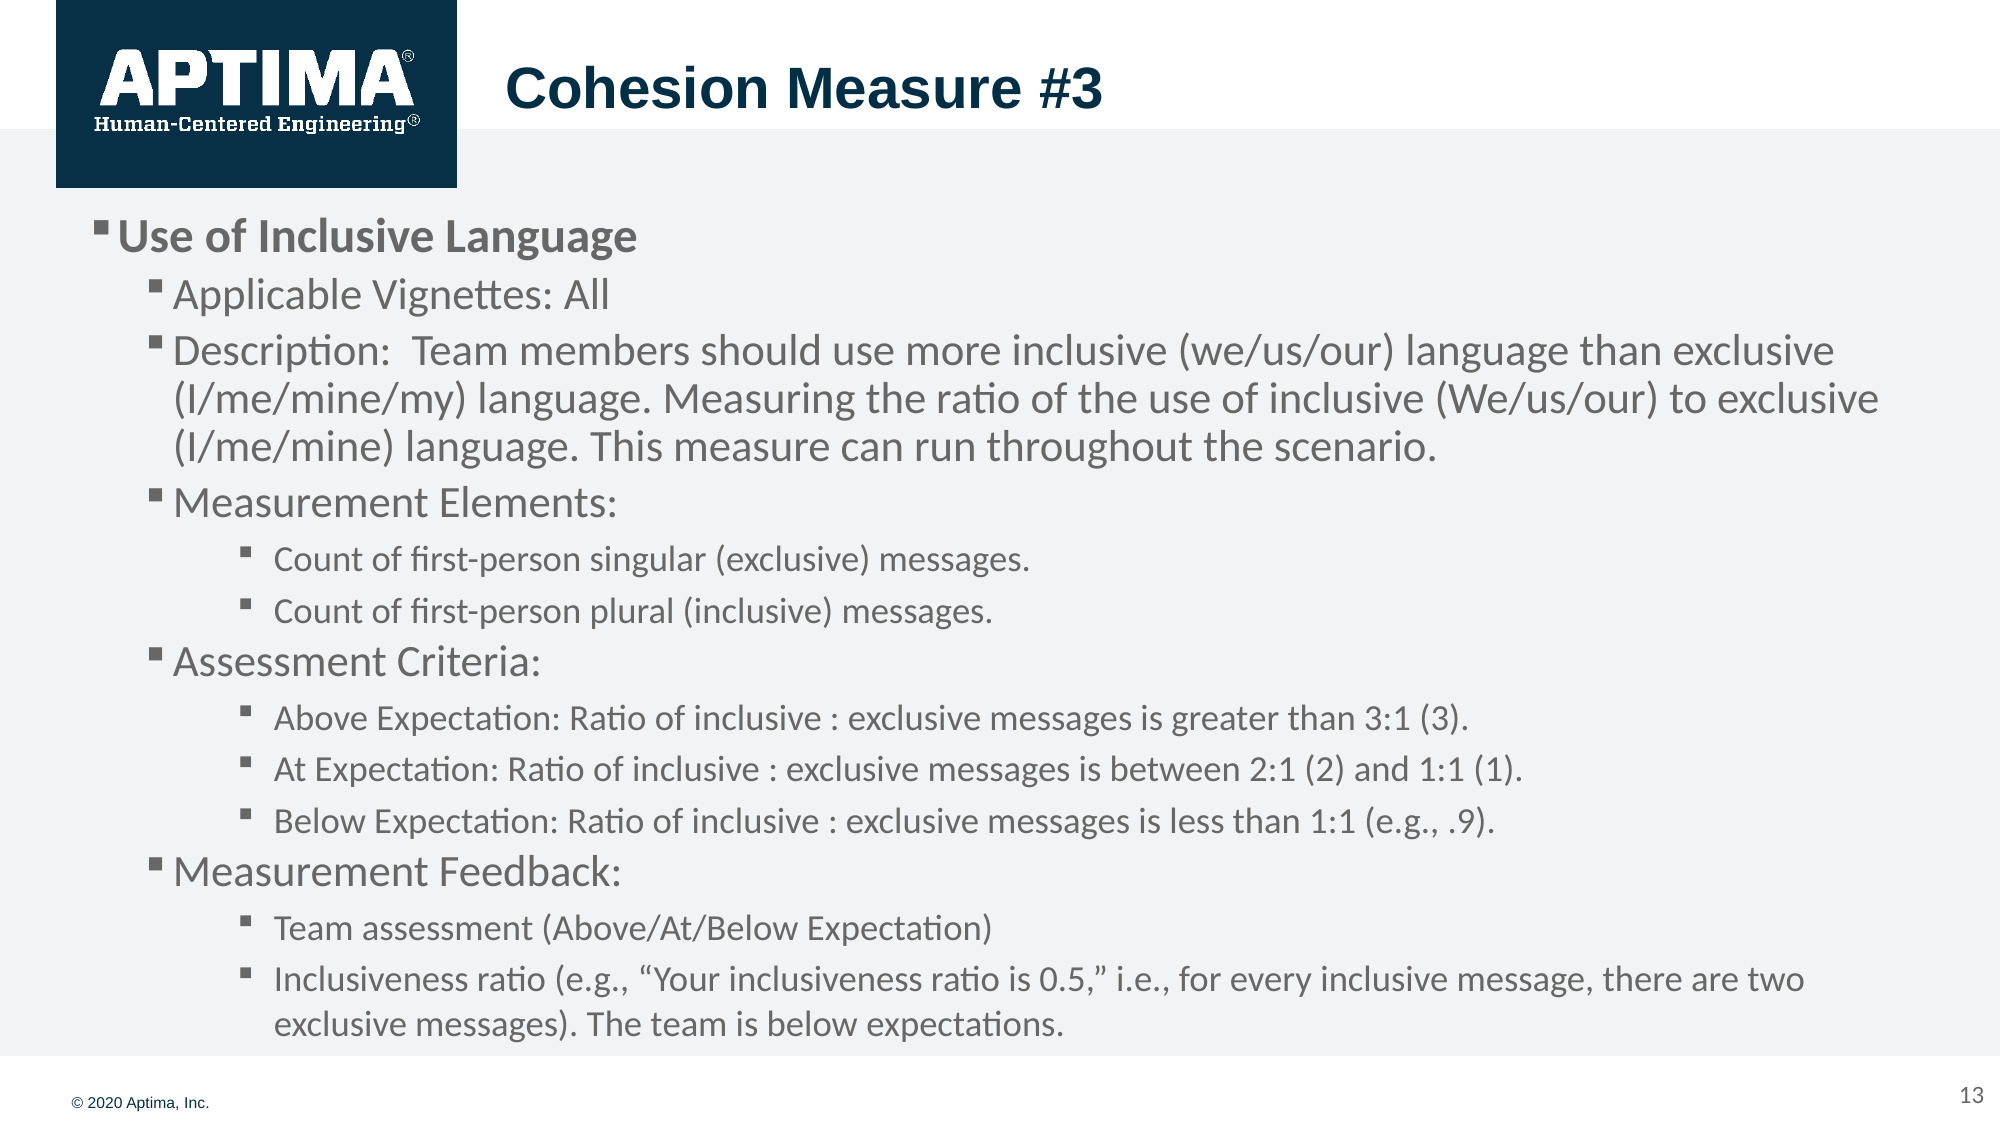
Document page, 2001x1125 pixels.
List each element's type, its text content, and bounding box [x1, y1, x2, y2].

list Use of Inclusive Language Applicable Vignettes: All Description: Team members should use more inclusive (we/us/our) language than exclusive (I/me/mine/my) language. Measuring the ratio of the use of inclusive (We/us/our) to exclusive (I/me/mine) language. This measure can run throughout the scenario. Measurement Elements: Count of first-person singular (exclusive) messages. Count of first-person plural (inclusive) messages. Assessment Criteria: Above Expectation: Ratio of inclusive : exclusive messages is greater than 3:1 (3). At Expectation: Ratio of inclusive : exclusive messages is between 2:1 (2) and 1:1 (1). Below Expectation: Ratio of inclusive : exclusive messages is less than 1:1 (e.g., .9). Measurement Feedback: Team assessment (Above/At/Below Expectation) Inclusiveness ratio (e.g., “Your inclusiveness ratio is 0.5,” i.e., for every inclusive message, there are two exclusive messages). The team is below expectations. [75, 202, 1925, 1058]
text_box Cohesion Measure #3 [490, 0, 1943, 129]
picture [56, 0, 457, 188]
picture [71, 1097, 82, 1108]
picture [154, 1100, 163, 1108]
picture [145, 1098, 149, 1108]
picture [167, 1100, 175, 1108]
picture [116, 1097, 121, 1106]
